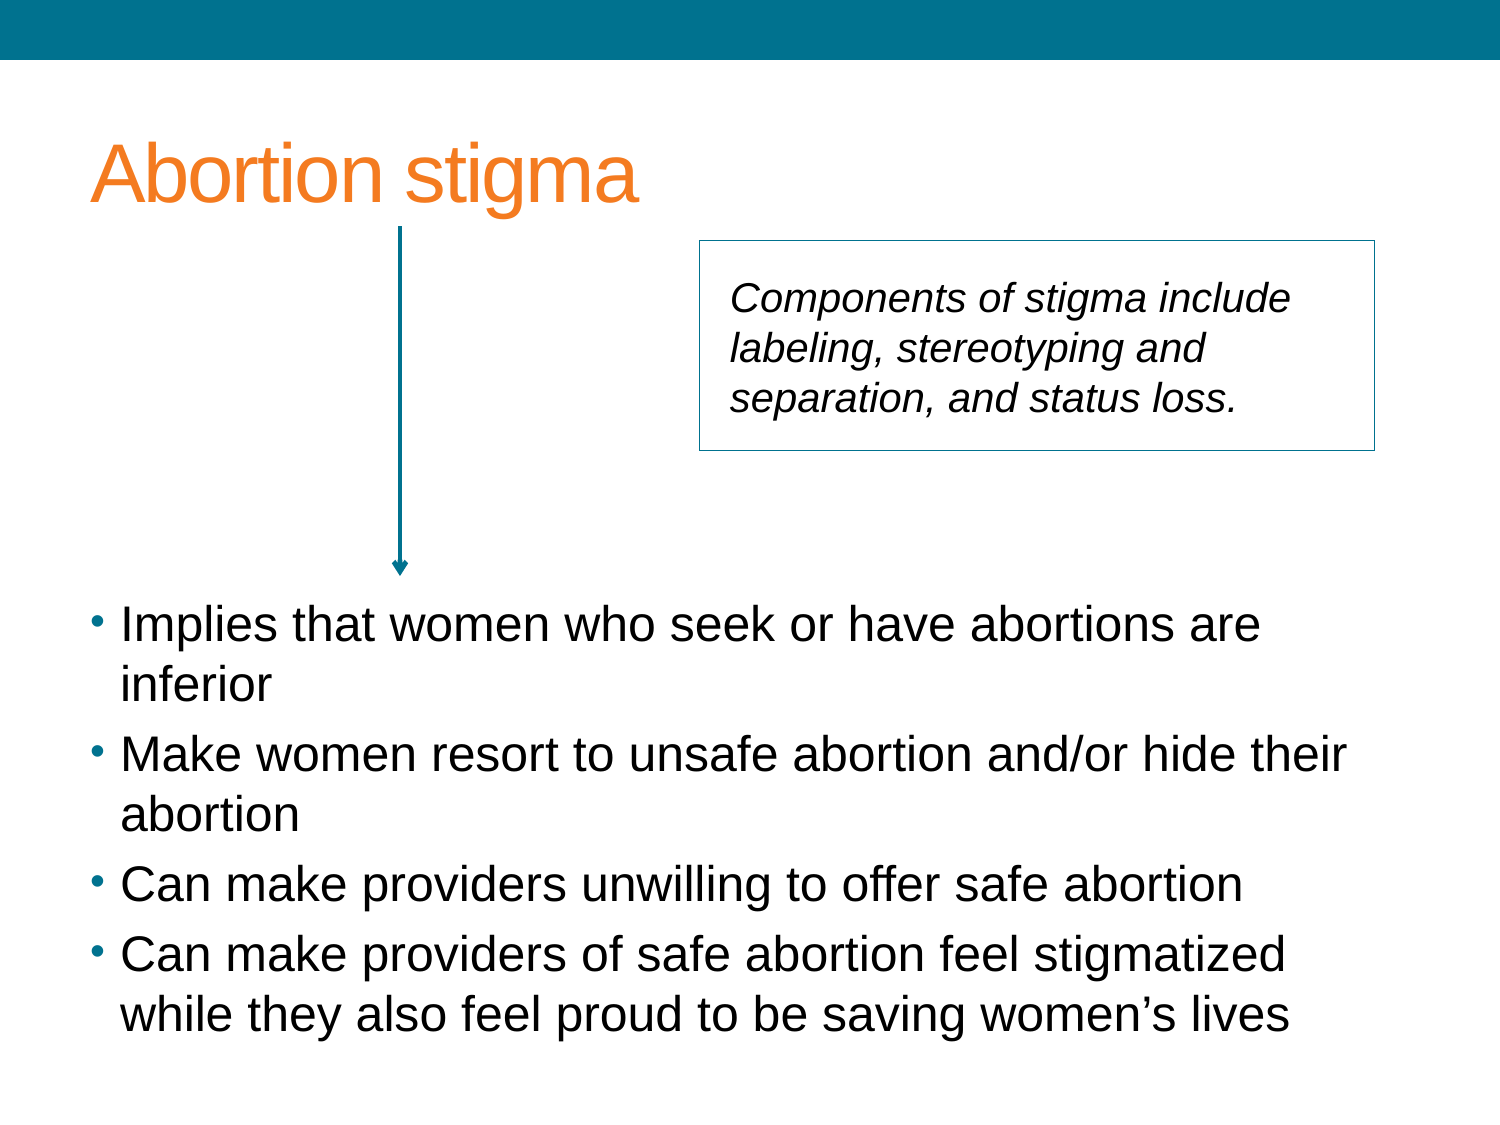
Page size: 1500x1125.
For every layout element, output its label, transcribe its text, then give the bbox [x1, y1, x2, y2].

list Implies that women who seek or have abortions are inferior Make women resort to unsafe abortion and/or hide their abortion Can make providers unwilling to offer safe abortion Can make providers of safe abortion feel stigmatized while they also feel proud to be saving women’s lives [75, 262, 1425, 1063]
text_box Components of stigma include labeling, stereotyping and separation, and status loss. [699, 240, 1375, 451]
title Abortion stigma [75, 87, 1425, 250]
